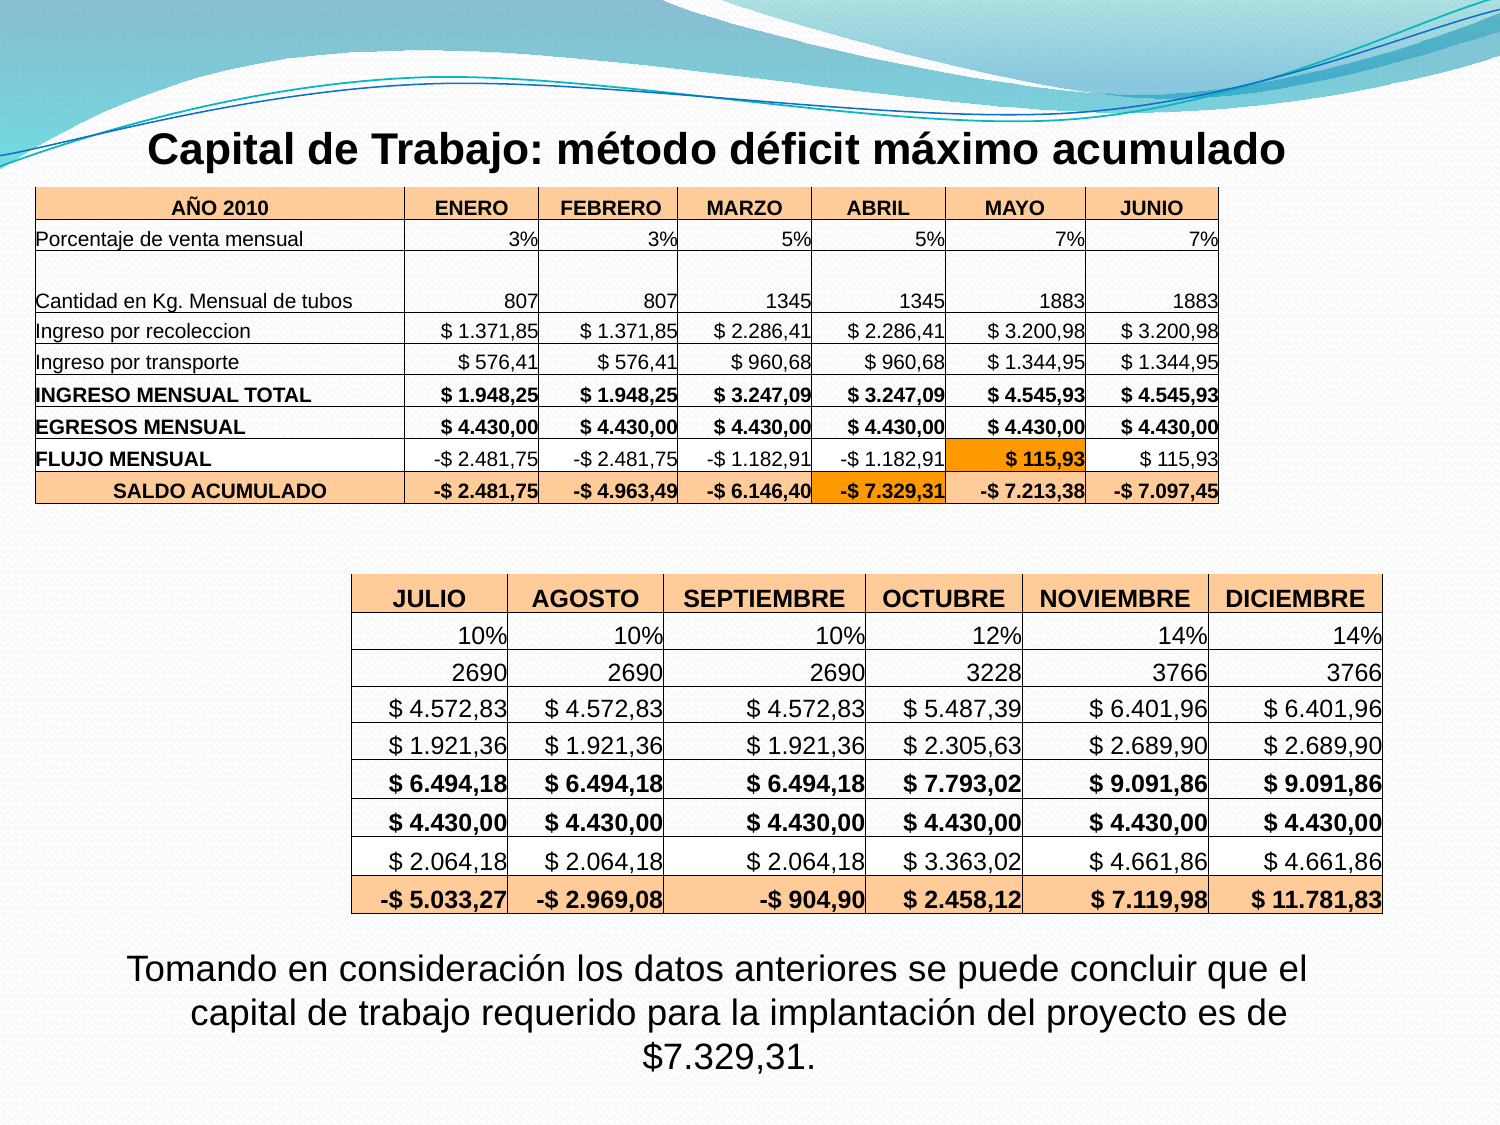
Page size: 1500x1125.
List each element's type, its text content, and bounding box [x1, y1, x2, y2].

table_cell 14% [1023, 613, 1208, 649]
table_cell $ 115,93 [946, 439, 1085, 471]
table_cell $ 4.430,00 [508, 799, 663, 836]
table_cell 2690 [508, 650, 663, 686]
table_cell $ 3.200,98 [1086, 313, 1218, 343]
table_cell -$ 2.481,75 [539, 439, 677, 471]
table_header MAYO [946, 187, 1085, 219]
table_cell $ 4.430,00 [1209, 799, 1382, 836]
table_cell INGRESO MENSUAL TOTAL [36, 375, 404, 406]
table_header AGOSTO [508, 574, 663, 612]
table_cell SALDO ACUMULADO [36, 472, 404, 503]
table_header NOVIEMBRE [1023, 574, 1208, 612]
table_cell 3% [405, 220, 538, 250]
table_cell -$ 904,90 [664, 876, 865, 913]
table_cell $ 2.689,90 [1023, 723, 1208, 759]
table_cell 1883 [1086, 251, 1218, 312]
table_cell $ 1.371,85 [405, 313, 538, 343]
table_cell $ 115,93 [1086, 439, 1218, 471]
table_cell -$ 1.182,91 [678, 439, 811, 471]
table_cell 1345 [812, 251, 945, 312]
table_cell 807 [405, 251, 538, 312]
table_cell 3% [539, 220, 677, 250]
table_cell $ 2.689,90 [1209, 723, 1382, 759]
table_cell 10% [352, 613, 507, 649]
table_cell -$ 6.146,40 [678, 472, 811, 503]
table_cell $ 7.793,02 [866, 760, 1022, 798]
table_cell $ 960,68 [678, 344, 811, 374]
table_cell $ 960,68 [812, 344, 945, 374]
table_cell $ 2.064,18 [664, 837, 865, 875]
table_cell 3766 [1023, 650, 1208, 686]
table_cell 7% [946, 220, 1085, 250]
table_header AÑO 2010 [36, 187, 404, 219]
table_header OCTUBRE [866, 574, 1022, 612]
table_cell 3766 [1209, 650, 1382, 686]
table_cell $ 2.064,18 [508, 837, 663, 875]
table_cell $ 4.430,00 [812, 407, 945, 438]
table_cell -$ 4.963,49 [539, 472, 677, 503]
table_cell $ 4.572,83 [664, 687, 865, 722]
table_header ABRIL [812, 187, 945, 219]
table_cell $ 1.921,36 [664, 723, 865, 759]
table_cell 807 [539, 251, 677, 312]
table_cell $ 3.200,98 [946, 313, 1085, 343]
table_cell $ 4.545,93 [1086, 375, 1218, 406]
table_cell $ 3.363,02 [866, 837, 1022, 875]
table_cell $ 2.458,12 [866, 876, 1022, 913]
table_cell Ingreso por transporte [36, 344, 404, 374]
table_cell $ 4.572,83 [508, 687, 663, 722]
table_cell 7% [1086, 220, 1218, 250]
table_cell $ 9.091,86 [1209, 760, 1382, 798]
table_cell Porcentaje de venta mensual [36, 220, 404, 250]
table_cell -$ 2.481,75 [405, 472, 538, 503]
table_cell 5% [678, 220, 811, 250]
table_cell $ 2.064,18 [352, 837, 507, 875]
table_cell $ 6.401,96 [1023, 687, 1208, 722]
table_cell $ 5.487,39 [866, 687, 1022, 722]
table_cell 5% [812, 220, 945, 250]
table_cell $ 4.430,00 [678, 407, 811, 438]
table_cell -$ 7.213,38 [946, 472, 1085, 503]
table_cell $ 4.430,00 [664, 799, 865, 836]
table_cell $ 576,41 [539, 344, 677, 374]
table_header DICIEMBRE [1209, 574, 1382, 612]
table_cell $ 1.921,36 [508, 723, 663, 759]
table_cell 2690 [664, 650, 865, 686]
table_cell $ 1.371,85 [539, 313, 677, 343]
table_cell $ 6.494,18 [352, 760, 507, 798]
table_header JUNIO [1086, 187, 1218, 219]
table_cell $ 2.286,41 [678, 313, 811, 343]
table_cell $ 4.661,86 [1023, 837, 1208, 875]
table_cell $ 576,41 [405, 344, 538, 374]
table_cell -$ 5.033,27 [352, 876, 507, 913]
table_cell 10% [508, 613, 663, 649]
table_cell Ingreso por recoleccion [36, 313, 404, 343]
table_cell $ 9.091,86 [1023, 760, 1208, 798]
table_cell $ 11.781,83 [1209, 876, 1382, 913]
table_cell $ 1.921,36 [352, 723, 507, 759]
table_cell 10% [664, 613, 865, 649]
table_cell 2690 [352, 650, 507, 686]
table_cell -$ 1.182,91 [812, 439, 945, 471]
table_cell 14% [1209, 613, 1382, 649]
table_cell $ 6.401,96 [1209, 687, 1382, 722]
table_cell $ 7.119,98 [1023, 876, 1208, 913]
table_cell $ 2.286,41 [812, 313, 945, 343]
table_cell 1345 [678, 251, 811, 312]
title Capital de Trabajo: método déficit máximo acumulado [105, 70, 1331, 175]
table_cell Cantidad en Kg. Mensual de tubos [36, 251, 404, 312]
table_cell $ 4.430,00 [1086, 407, 1218, 438]
table_cell 12% [866, 613, 1022, 649]
table_cell $ 4.545,93 [946, 375, 1085, 406]
table_cell $ 4.430,00 [1023, 799, 1208, 836]
table_cell EGRESOS MENSUAL [36, 407, 404, 438]
table_cell 1883 [946, 251, 1085, 312]
table_cell $ 4.430,00 [539, 407, 677, 438]
table_cell $ 4.661,86 [1209, 837, 1382, 875]
table_header FEBRERO [539, 187, 677, 219]
table_cell $ 4.430,00 [405, 407, 538, 438]
table_cell FLUJO MENSUAL [36, 439, 404, 471]
table_cell $ 6.494,18 [664, 760, 865, 798]
table_cell $ 1.948,25 [405, 375, 538, 406]
table_header JULIO [352, 574, 507, 612]
list Tomando en consideración los datos anteriores se puede concluir que el capital de trabajo requerido para la implantación del proyecto es de $7.329,31. [105, 937, 1331, 1086]
table_cell $ 4.572,83 [352, 687, 507, 722]
table_cell 3228 [866, 650, 1022, 686]
table_header ENERO [405, 187, 538, 219]
table_cell $ 4.430,00 [946, 407, 1085, 438]
table_header MARZO [678, 187, 811, 219]
table_cell $ 1.344,95 [946, 344, 1085, 374]
table_cell $ 6.494,18 [508, 760, 663, 798]
table_cell -$ 7.097,45 [1086, 472, 1218, 503]
table_cell $ 4.430,00 [866, 799, 1022, 836]
table_cell $ 4.430,00 [352, 799, 507, 836]
table_cell -$ 7.329,31 [812, 472, 945, 503]
table_cell $ 1.344,95 [1086, 344, 1218, 374]
table_cell -$ 2.481,75 [405, 439, 538, 471]
table_cell $ 2.305,63 [866, 723, 1022, 759]
table_cell $ 3.247,09 [678, 375, 811, 406]
table_cell $ 1.948,25 [539, 375, 677, 406]
table_cell -$ 2.969,08 [508, 876, 663, 913]
table_header SEPTIEMBRE [664, 574, 865, 612]
table_cell $ 3.247,09 [812, 375, 945, 406]
